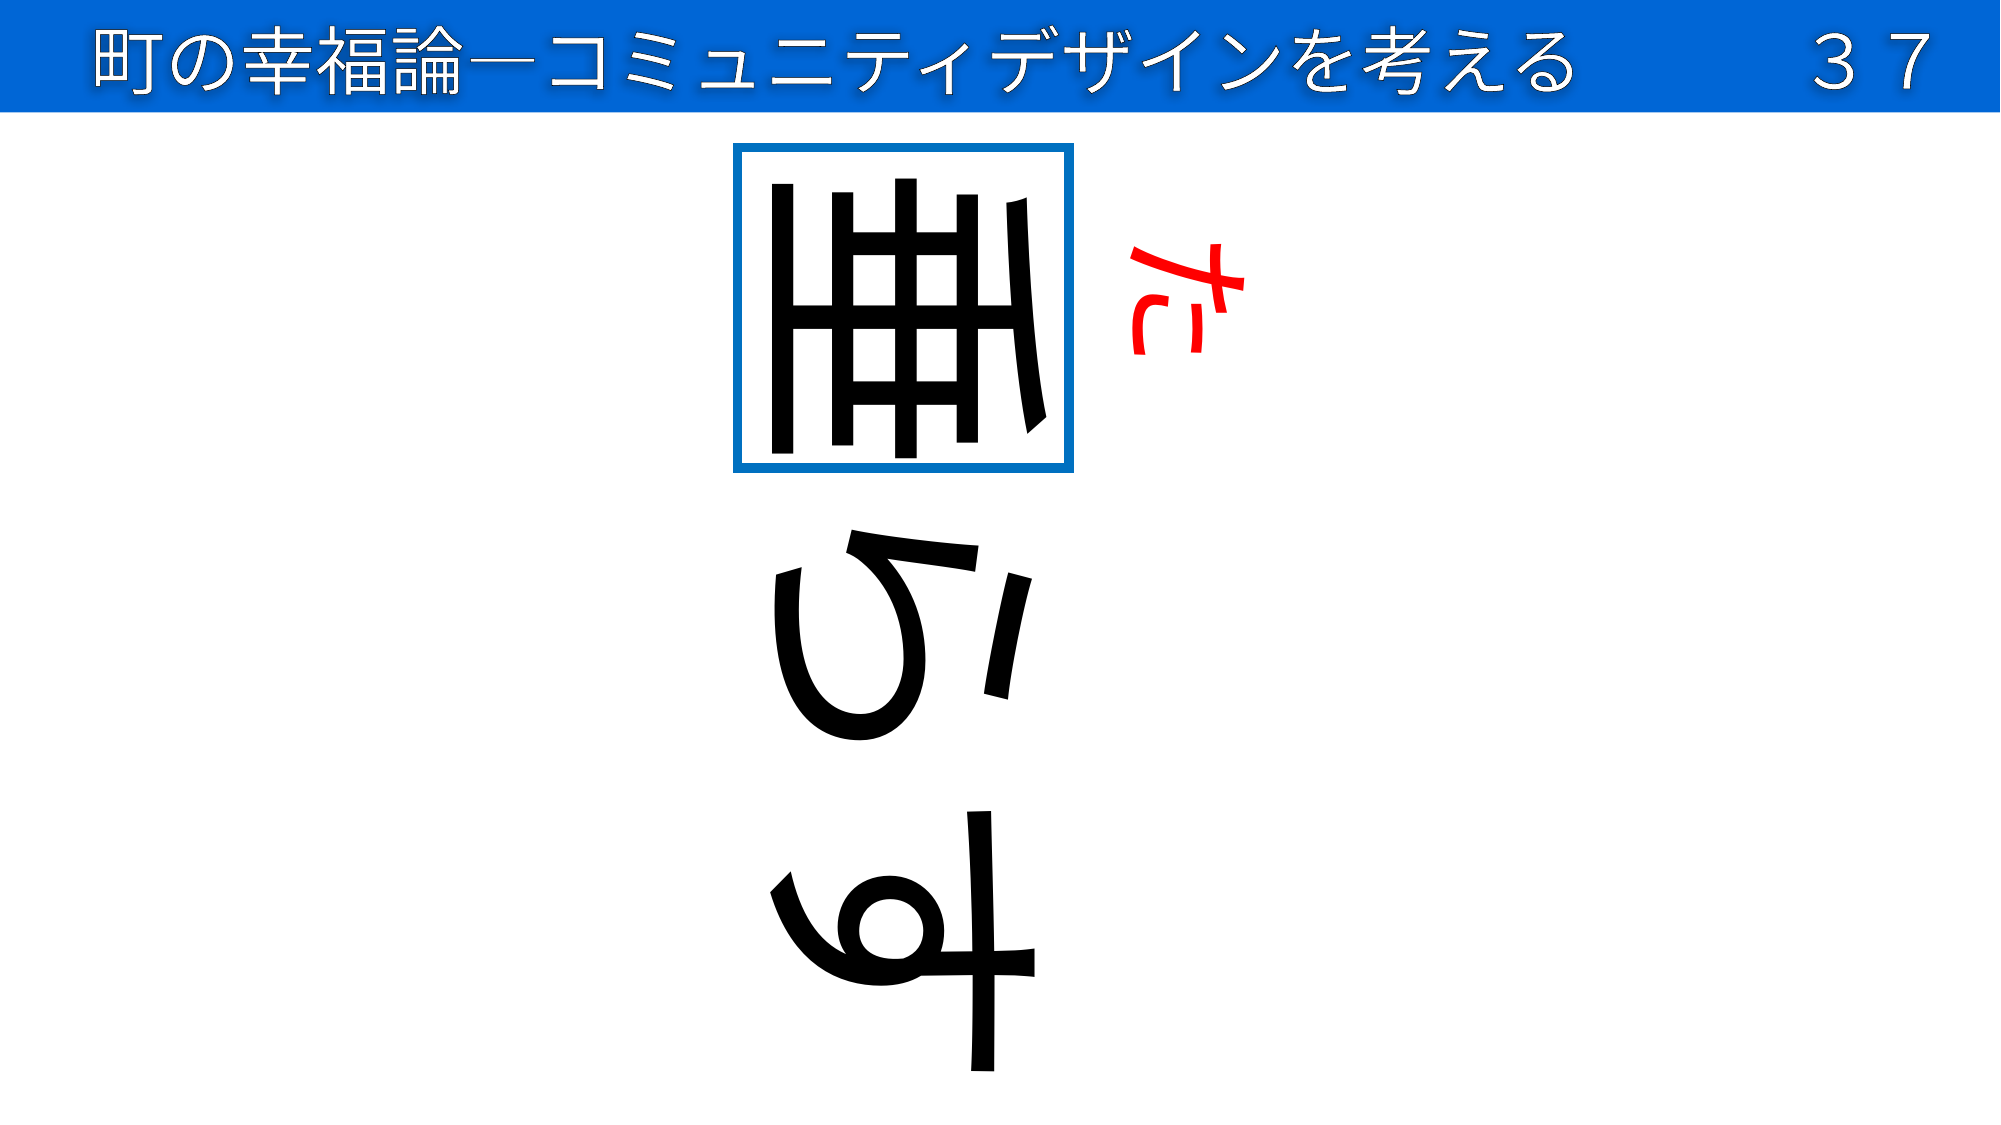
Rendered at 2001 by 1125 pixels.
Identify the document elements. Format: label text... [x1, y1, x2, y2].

text_box [736, 146, 1070, 469]
text_box ３７ [1782, 6, 1963, 112]
text_box 垂らす [698, 147, 1108, 1125]
text_box た [1083, 215, 1281, 370]
text_box 町の幸福論―コミュニティデザインを考える [75, 6, 1615, 112]
text_box [0, 0, 2000, 113]
